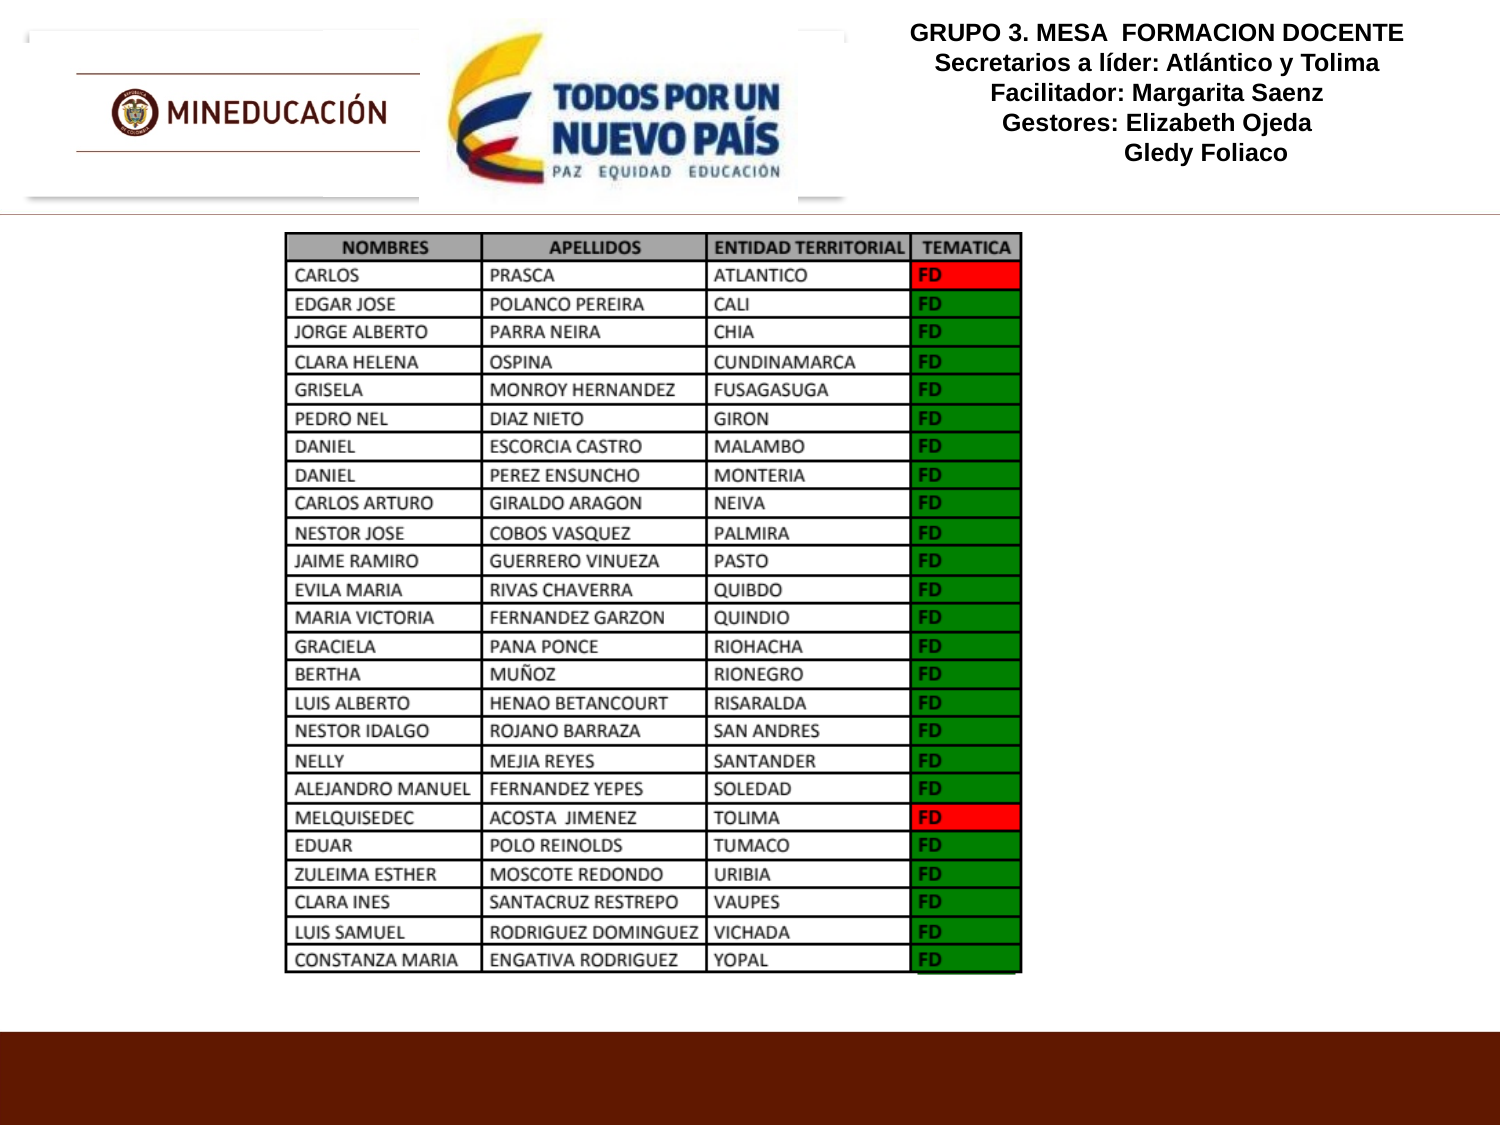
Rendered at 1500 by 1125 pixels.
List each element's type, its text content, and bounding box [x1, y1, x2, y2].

text_box GRUPO 3. MESA FORMACION DOCENTE Secretarios a líder: Atlántico y Tolima Facilitador: Margarita Saenz Gestores: Elizabeth Ojeda Gledy Foliaco [891, 9, 1424, 224]
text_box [282, 232, 1105, 999]
picture [0, 0, 1500, 1125]
